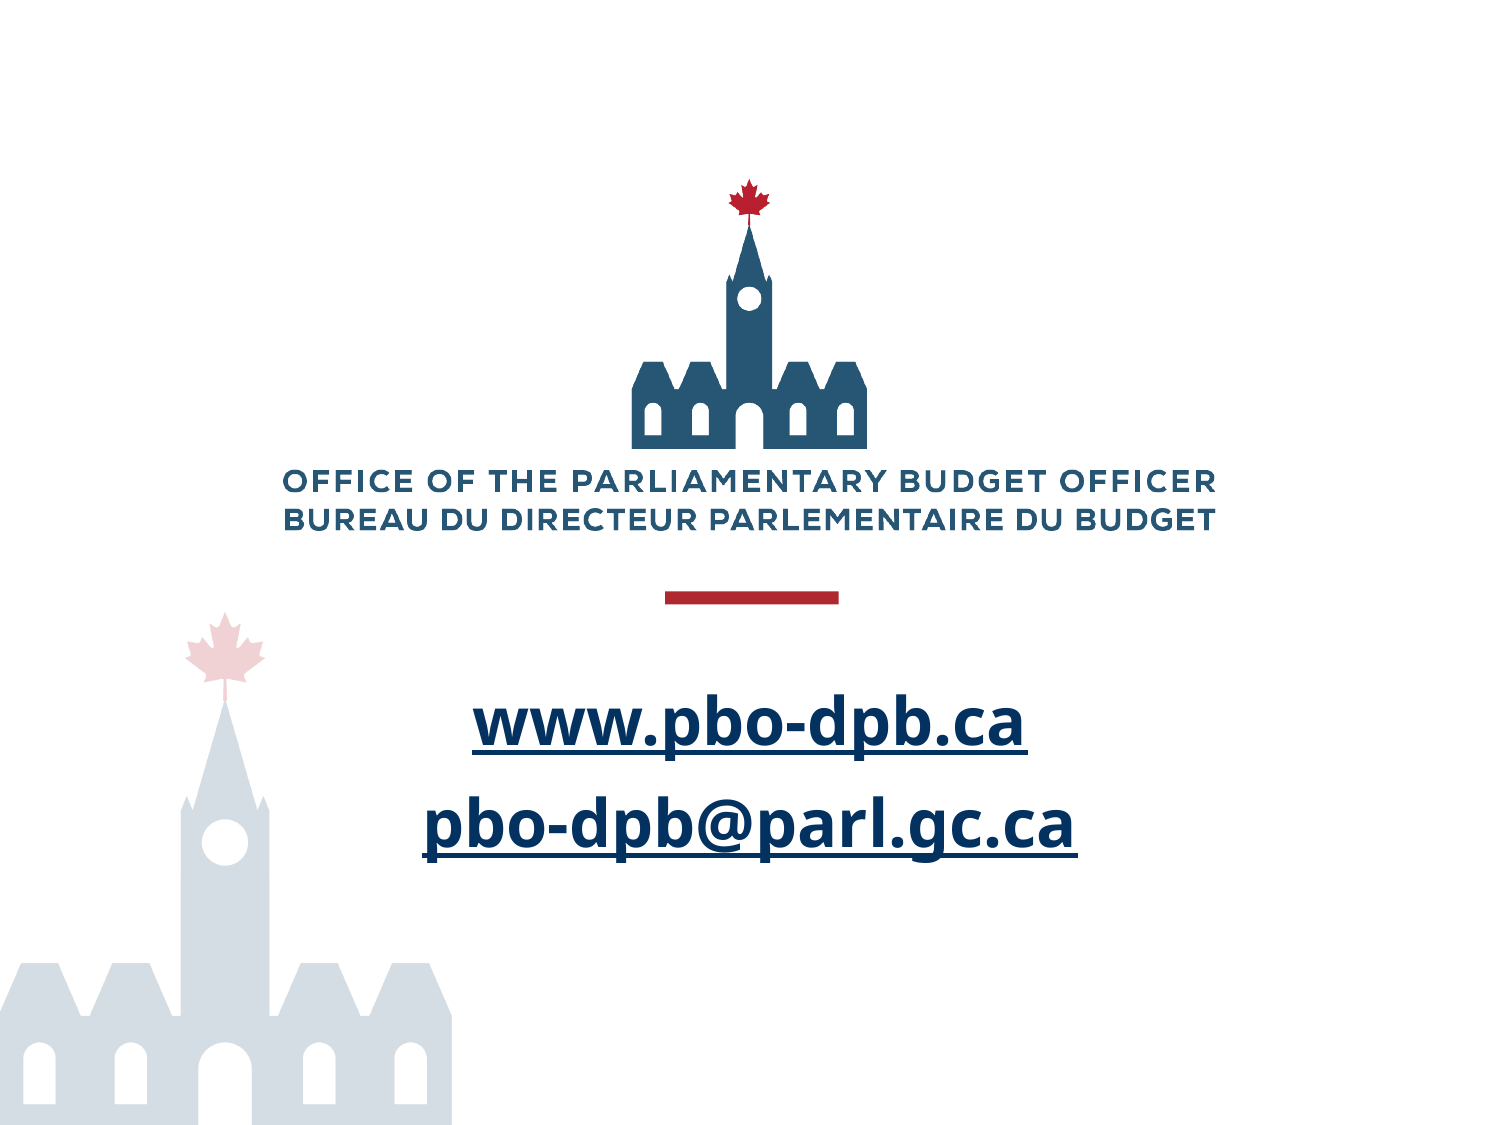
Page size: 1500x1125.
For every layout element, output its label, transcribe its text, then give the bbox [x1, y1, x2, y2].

list www.pbo-dpb.ca pbo-dpb@parl.gc.ca [180, 672, 1320, 958]
picture [281, 178, 1219, 540]
